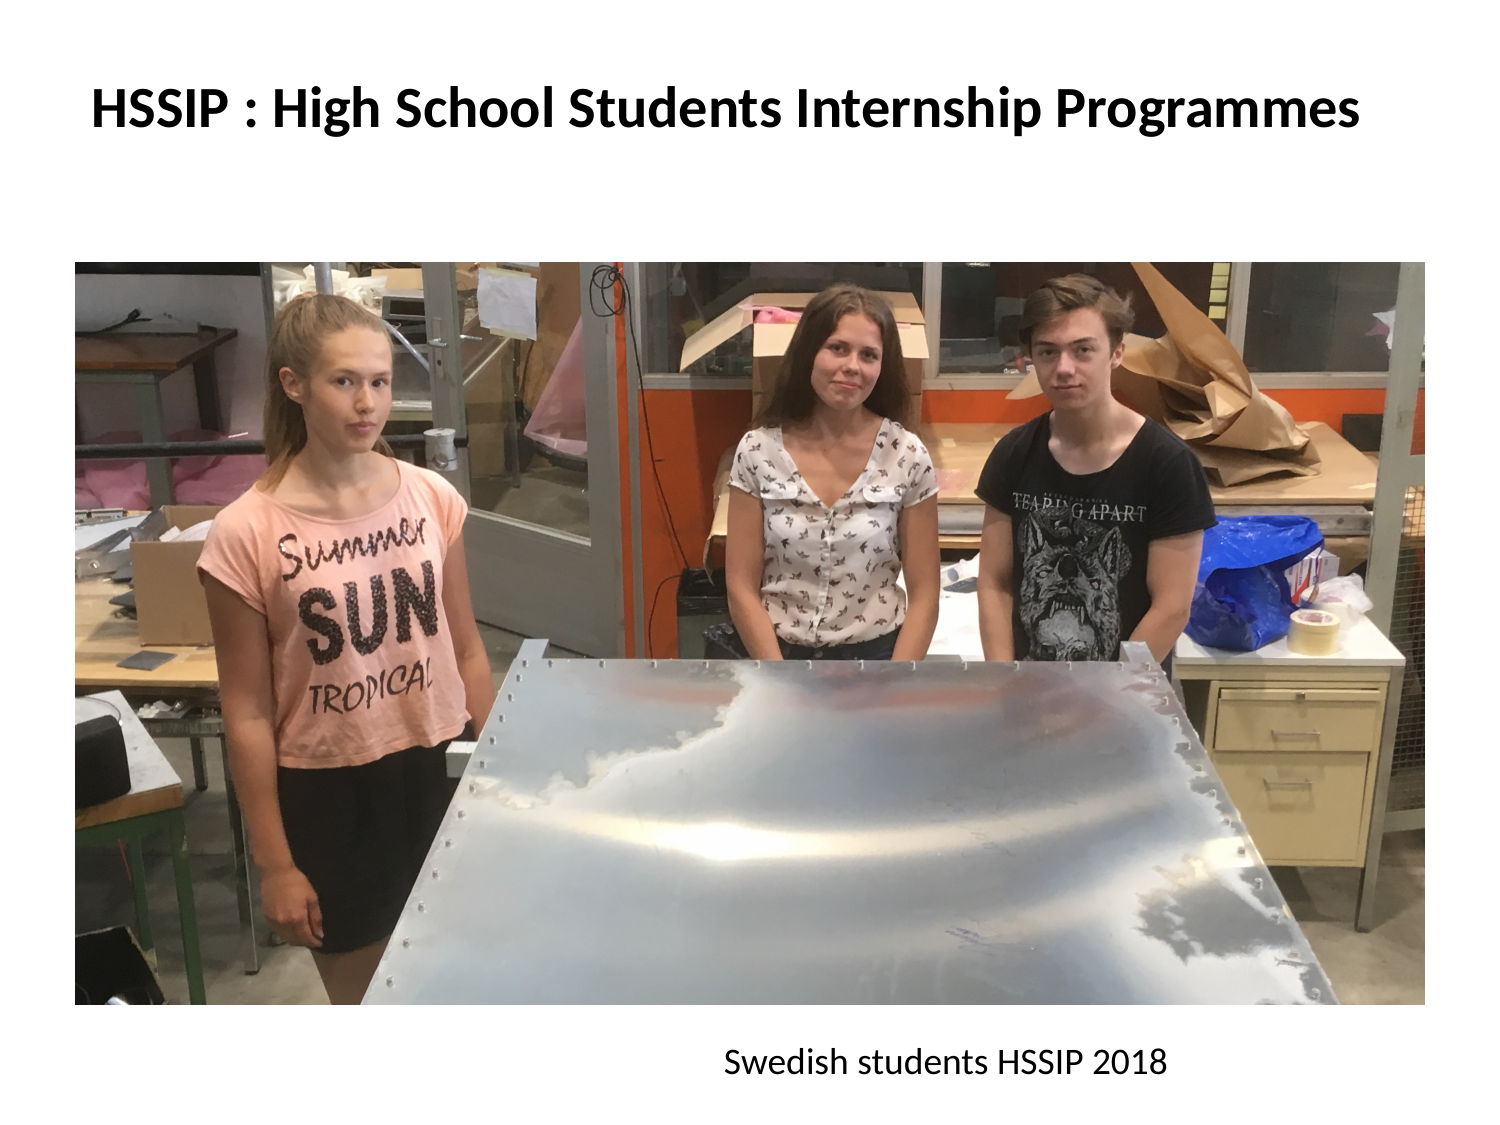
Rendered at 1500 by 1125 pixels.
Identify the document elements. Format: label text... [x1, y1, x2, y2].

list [74, 262, 1426, 1006]
text_box Swedish students HSSIP 2018 [709, 1030, 1184, 1090]
title HSSIP : High School Students Internship Programmes [51, 10, 1402, 198]
